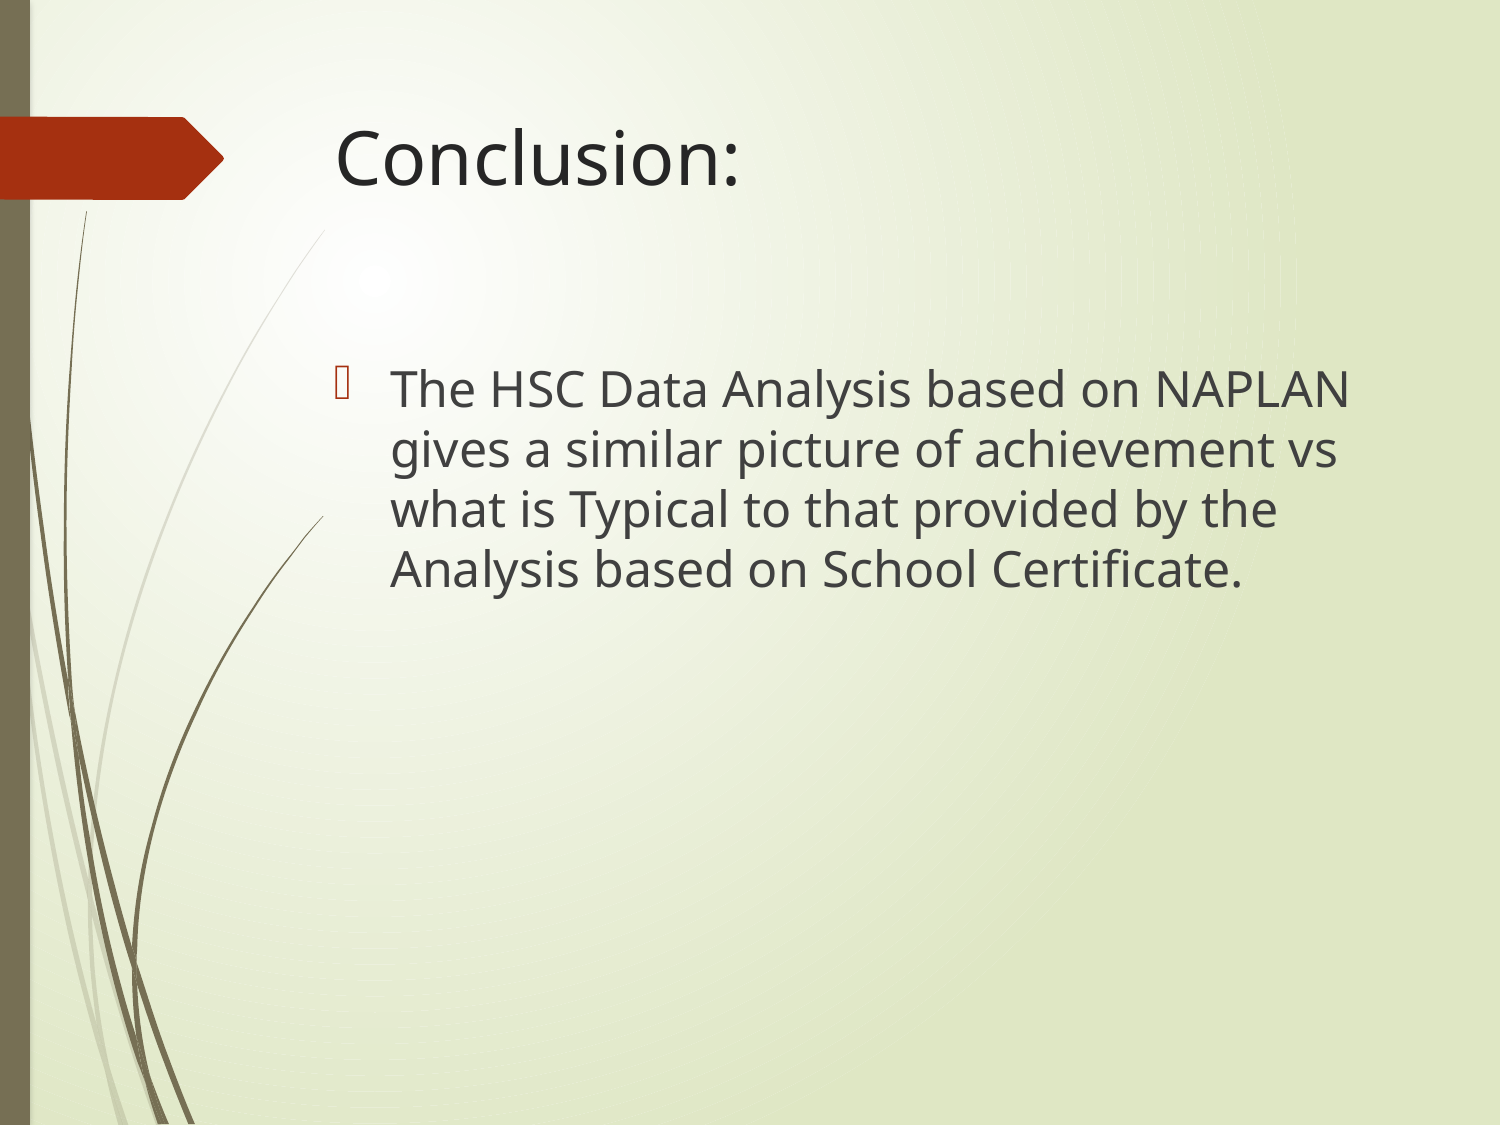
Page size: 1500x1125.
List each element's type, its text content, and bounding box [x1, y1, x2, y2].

title Conclusion: [319, 102, 1400, 313]
list The HSC Data Analysis based on NAPLAN gives a similar picture of achievement vs what is Typical to that provided by the Analysis based on School Certificate. [318, 350, 1400, 970]
